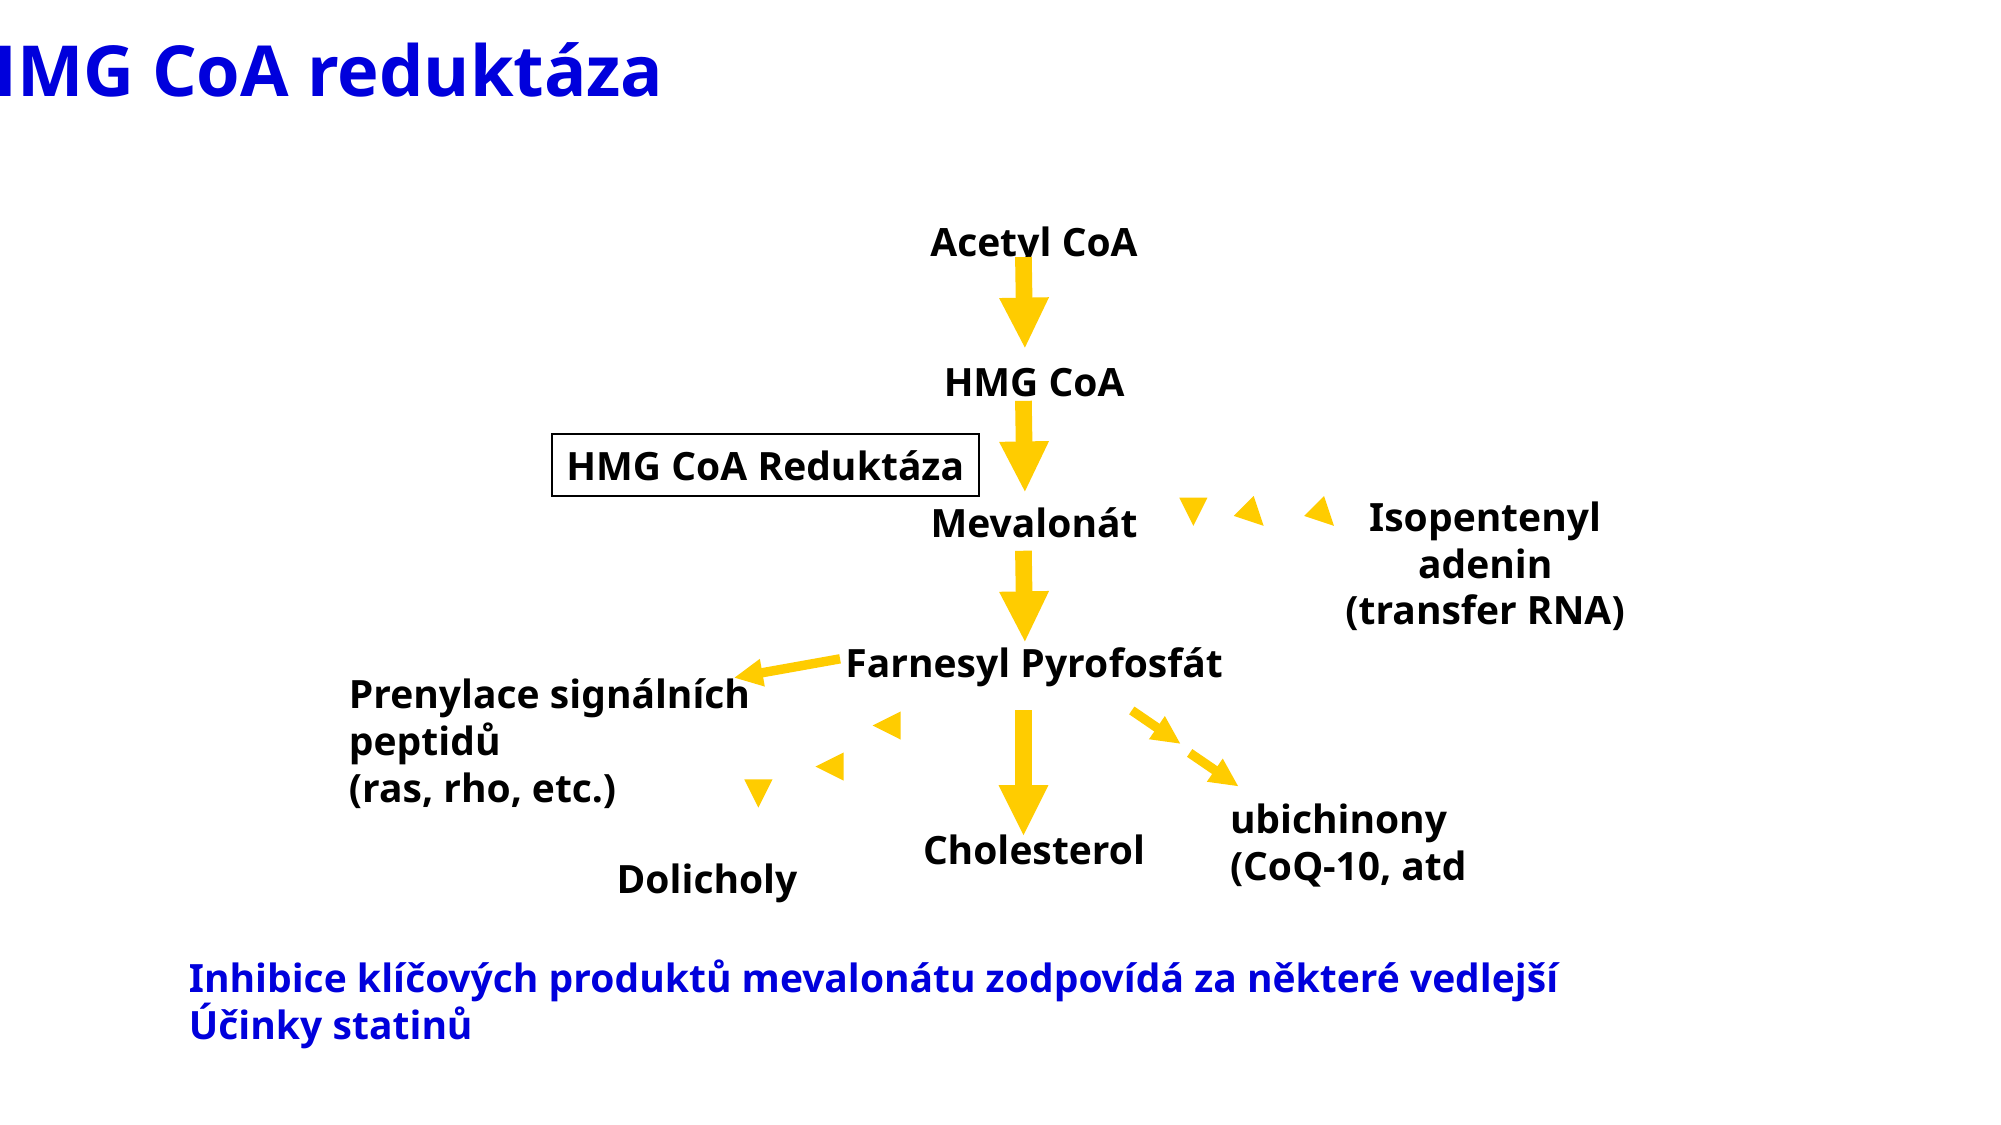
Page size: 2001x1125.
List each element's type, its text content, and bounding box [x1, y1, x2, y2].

text_box [1131, 710, 1181, 744]
text_box [1189, 752, 1239, 787]
text_box [734, 658, 841, 682]
text_box Acetyl CoA HMG CoA Mevalonát Farnesyl Pyrofosfát Cholesterol [830, 209, 1238, 881]
text_box [1018, 257, 1031, 348]
text_box HMG CoA Reduktáza [551, 434, 979, 496]
text_box Inhibice klíčových produktů mevalonátu zodpovídá za některé vedlejší Účinky statinů [174, 946, 1575, 1055]
text_box [1018, 400, 1031, 492]
text_box [1018, 550, 1031, 642]
text_box Dolicholy [601, 847, 813, 909]
text_box Isopentenyl adenin (transfer RNA) [1330, 484, 1640, 641]
text_box ubichinony (CoQ-10, atd [1215, 787, 1482, 896]
text_box HMG CoA reduktáza [0, 26, 664, 111]
text_box [1017, 710, 1030, 836]
text_box Prenylace signálních peptidů (ras, rho, etc.) [334, 662, 776, 818]
